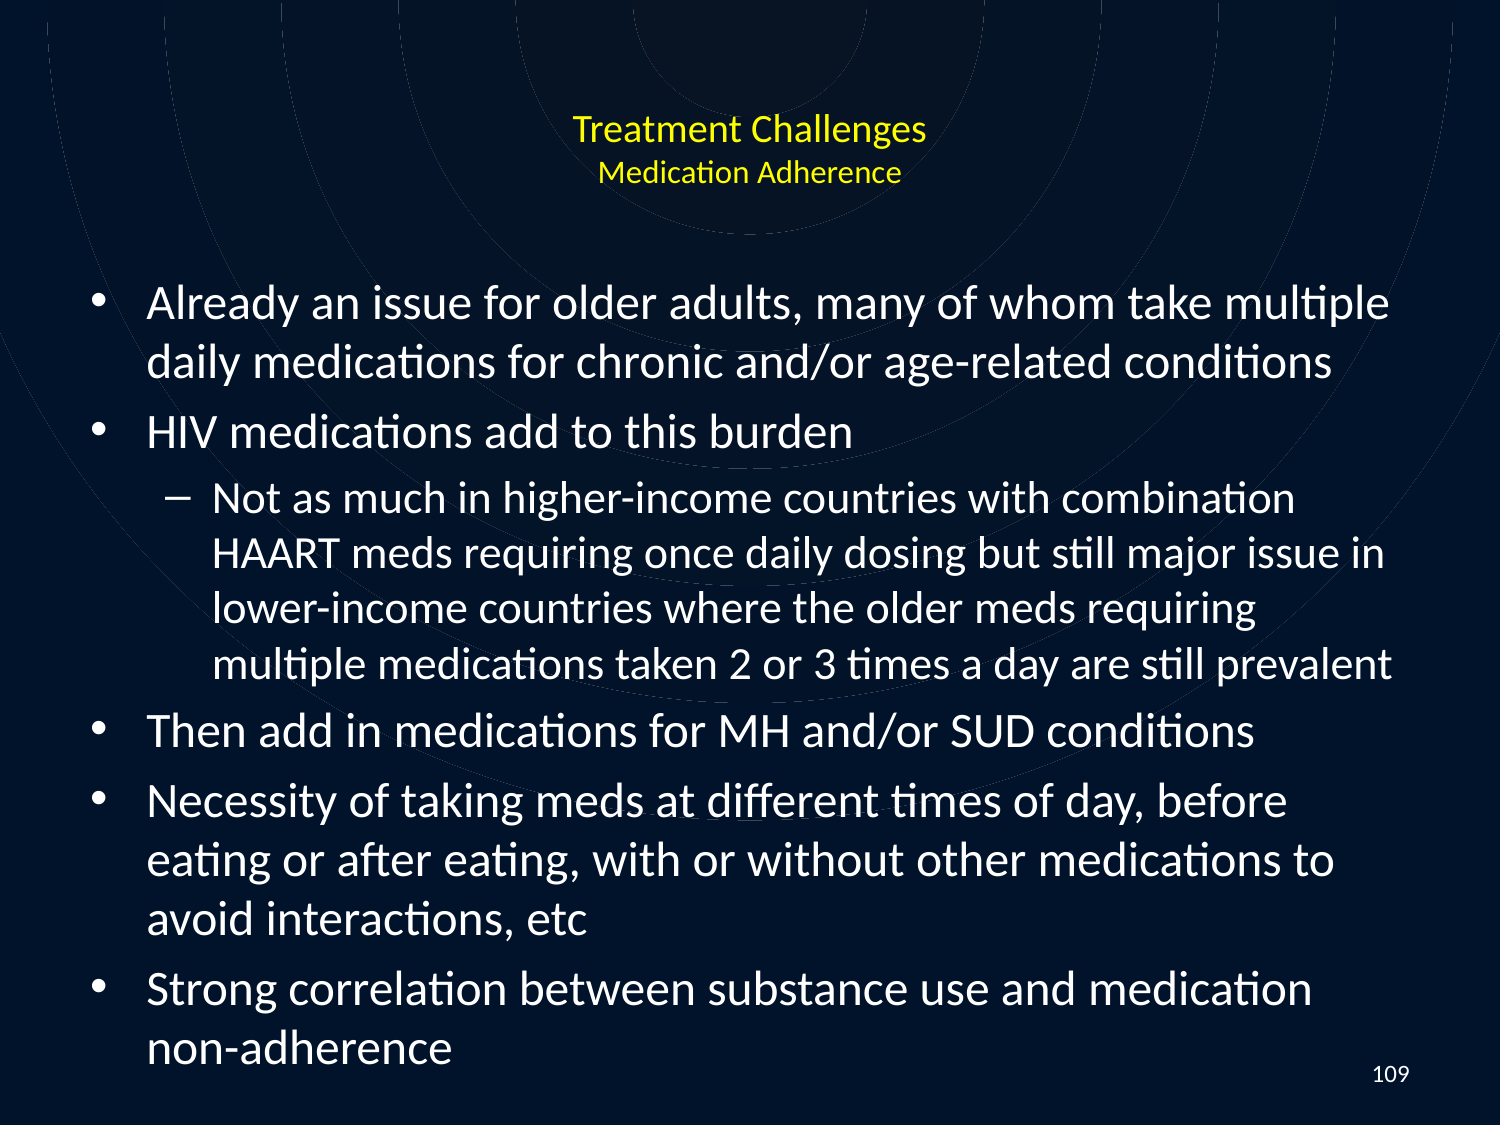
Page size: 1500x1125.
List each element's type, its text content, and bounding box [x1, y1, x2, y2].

title Treatment Challenges Medication Adherence [75, 45, 1425, 233]
slide_number 109 [1074, 1042, 1425, 1103]
list Already an issue for older adults, many of whom take multiple daily medications for chronic and/or age-related conditions HIV medications add to this burden Not as much in higher-income countries with combination HAART meds requiring once daily dosing but still major issue in lower-income countries where the older meds requiring multiple medications taken 2 or 3 times a day are still prevalent Then add in medications for MH and/or SUD conditions Necessity of taking meds at different times of day, before eating or after eating, with or without other medications to avoid interactions, etc Strong correlation between substance use and medication non-adherence [75, 262, 1425, 1100]
